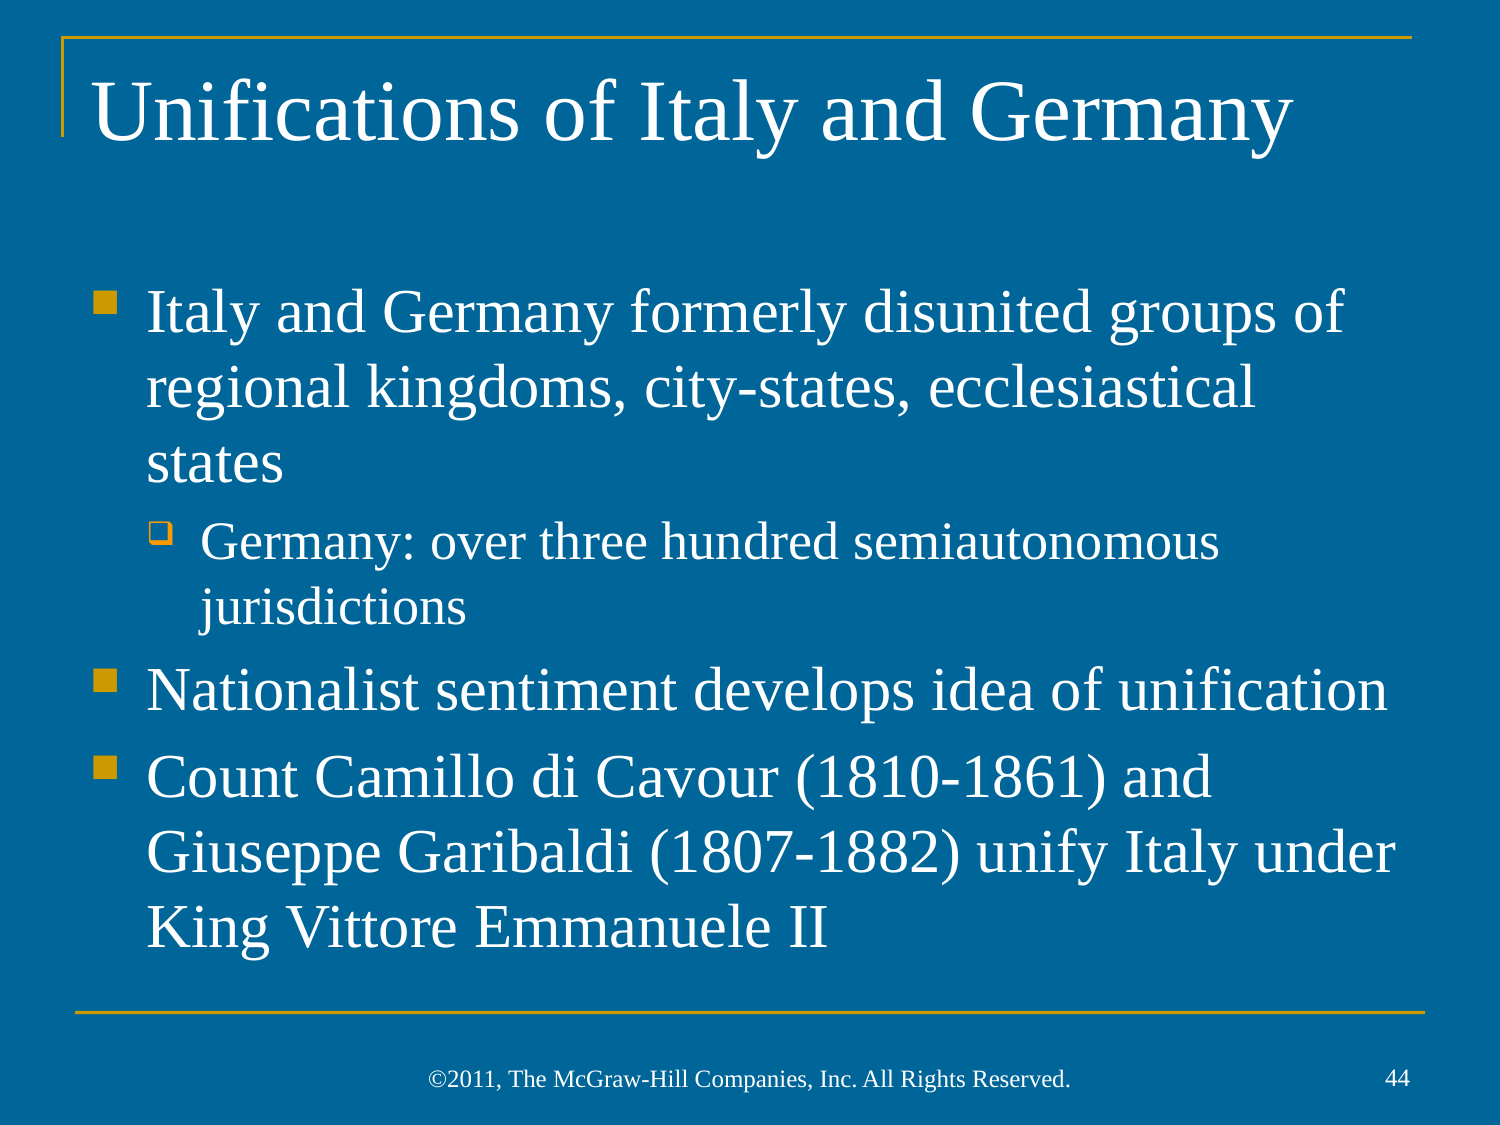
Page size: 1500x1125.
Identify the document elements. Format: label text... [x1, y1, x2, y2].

footer ©2011, The McGraw-Hill Companies, Inc. All Rights Reserved. [324, 1024, 1176, 1101]
title Unifications of Italy and Germany [74, 45, 1426, 233]
slide_number 44 [1074, 1023, 1426, 1100]
list Italy and Germany formerly disunited groups of regional kingdoms, city-states, ecclesiastical states Germany: over three hundred semiautonomous jurisdictions Nationalist sentiment develops idea of unification Count Camillo di Cavour (1810-1861) and Giuseppe Garibaldi (1807-1882) unify Italy under King Vittore Emmanuele II [74, 262, 1426, 1006]
